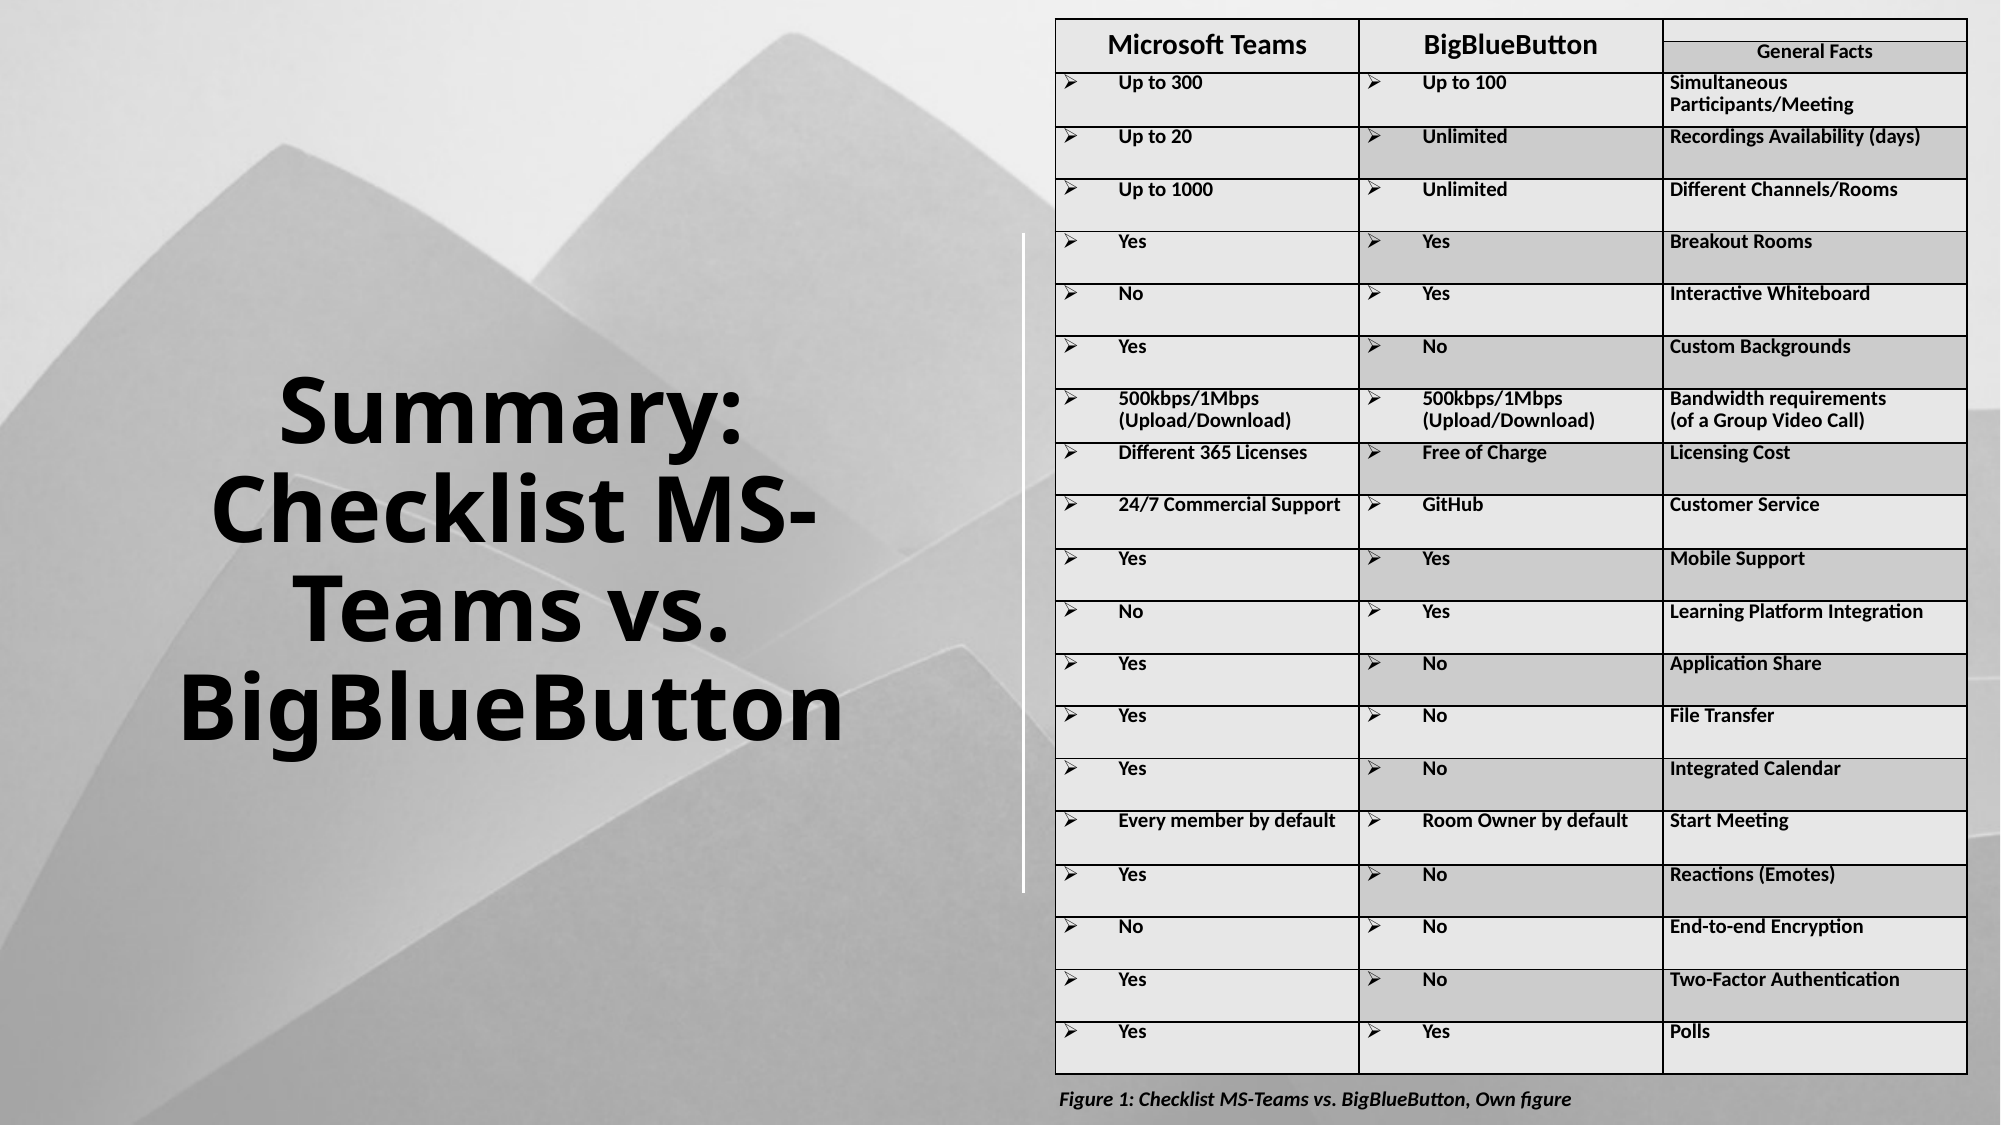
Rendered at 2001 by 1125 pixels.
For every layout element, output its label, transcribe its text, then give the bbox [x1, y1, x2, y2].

table_cell General Facts [1664, 42, 1966, 72]
table_cell Yes [1056, 232, 1358, 283]
table_cell Integrated Calendar [1664, 759, 1966, 810]
table_cell Up to 20 [1056, 128, 1358, 178]
table_cell No [1360, 970, 1662, 1021]
table_cell No [1056, 285, 1358, 335]
table_cell Yes [1056, 337, 1358, 388]
table_cell Yes [1360, 1023, 1662, 1065]
table_cell Yes [1056, 1023, 1358, 1065]
table_cell Yes [1360, 550, 1662, 600]
table_cell Up to 100 [1360, 74, 1662, 126]
table_cell Yes [1056, 550, 1358, 600]
table_cell Yes [1056, 866, 1358, 916]
table_cell Recordings Availability (days) [1664, 128, 1966, 178]
table_cell No [1360, 759, 1662, 810]
table_cell Yes [1360, 232, 1662, 283]
table_cell Application Share [1664, 655, 1966, 705]
table_cell Interactive Whiteboard [1664, 285, 1966, 335]
table_cell 500kbps/1Mbps (Upload/Download) [1360, 390, 1662, 442]
table_cell Polls [1664, 1023, 1966, 1073]
table_cell Free of Charge [1360, 444, 1662, 494]
table_cell No [1056, 602, 1358, 653]
table_cell Learning Platform Integration [1664, 602, 1966, 653]
table_cell Customer Service [1664, 496, 1966, 548]
table_cell File Transfer [1664, 707, 1966, 758]
text_box [0, 0, 2000, 1125]
table_cell Start Meeting [1664, 812, 1966, 864]
table_cell Reactions (Emotes) [1664, 866, 1966, 916]
table_header Microsoft Teams [1056, 20, 1358, 72]
table_cell Every member by default [1056, 812, 1358, 864]
table_cell Up to 1000 [1056, 180, 1358, 231]
table_cell Yes [1360, 285, 1662, 335]
table_cell No [1360, 337, 1662, 388]
table_cell Two-Factor Authentication [1664, 970, 1966, 1021]
table_cell No [1360, 655, 1662, 705]
table_cell Simultaneous Participants/Meeting [1664, 74, 1966, 126]
table_cell Yes [1056, 655, 1358, 705]
table_cell Yes [1056, 707, 1358, 758]
table_cell Yes [1360, 602, 1662, 653]
table_cell GitHub [1360, 496, 1662, 548]
table_cell Room Owner by default [1360, 812, 1662, 864]
table_cell Yes [1056, 759, 1358, 810]
table_cell Mobile Support [1664, 550, 1966, 600]
table_cell Yes [1056, 970, 1358, 1021]
table_cell No [1056, 918, 1358, 969]
table_cell Different 365 Licenses [1056, 444, 1358, 494]
table_cell Bandwidth requirements (of a Group Video Call) [1664, 390, 1966, 442]
table_cell 500kbps/1Mbps (Upload/Download) [1056, 390, 1358, 442]
table_cell No [1360, 866, 1662, 916]
table_cell 24/7 Commercial Support [1056, 496, 1358, 548]
table_header BigBlueButton [1360, 20, 1662, 72]
table_cell Custom Backgrounds [1664, 337, 1966, 388]
table_cell End-to-end Encryption [1664, 918, 1966, 969]
table_cell Up to 300 [1056, 74, 1358, 126]
table_cell Breakout Rooms [1664, 232, 1966, 283]
table_cell Different Channels/Rooms [1664, 180, 1966, 231]
table_cell No [1360, 707, 1662, 758]
table_cell Unlimited [1360, 180, 1662, 231]
table_cell No [1360, 918, 1662, 969]
table_cell Licensing Cost [1664, 444, 1966, 494]
text_box Figure 1: Checklist MS-Teams vs. BigBlueButton, Own figure [1044, 1065, 1748, 1118]
table_header [1664, 20, 1966, 41]
title Summary: Checklist MS-Teams vs. BigBlueButton [110, 416, 913, 709]
table_cell Unlimited [1360, 128, 1662, 178]
